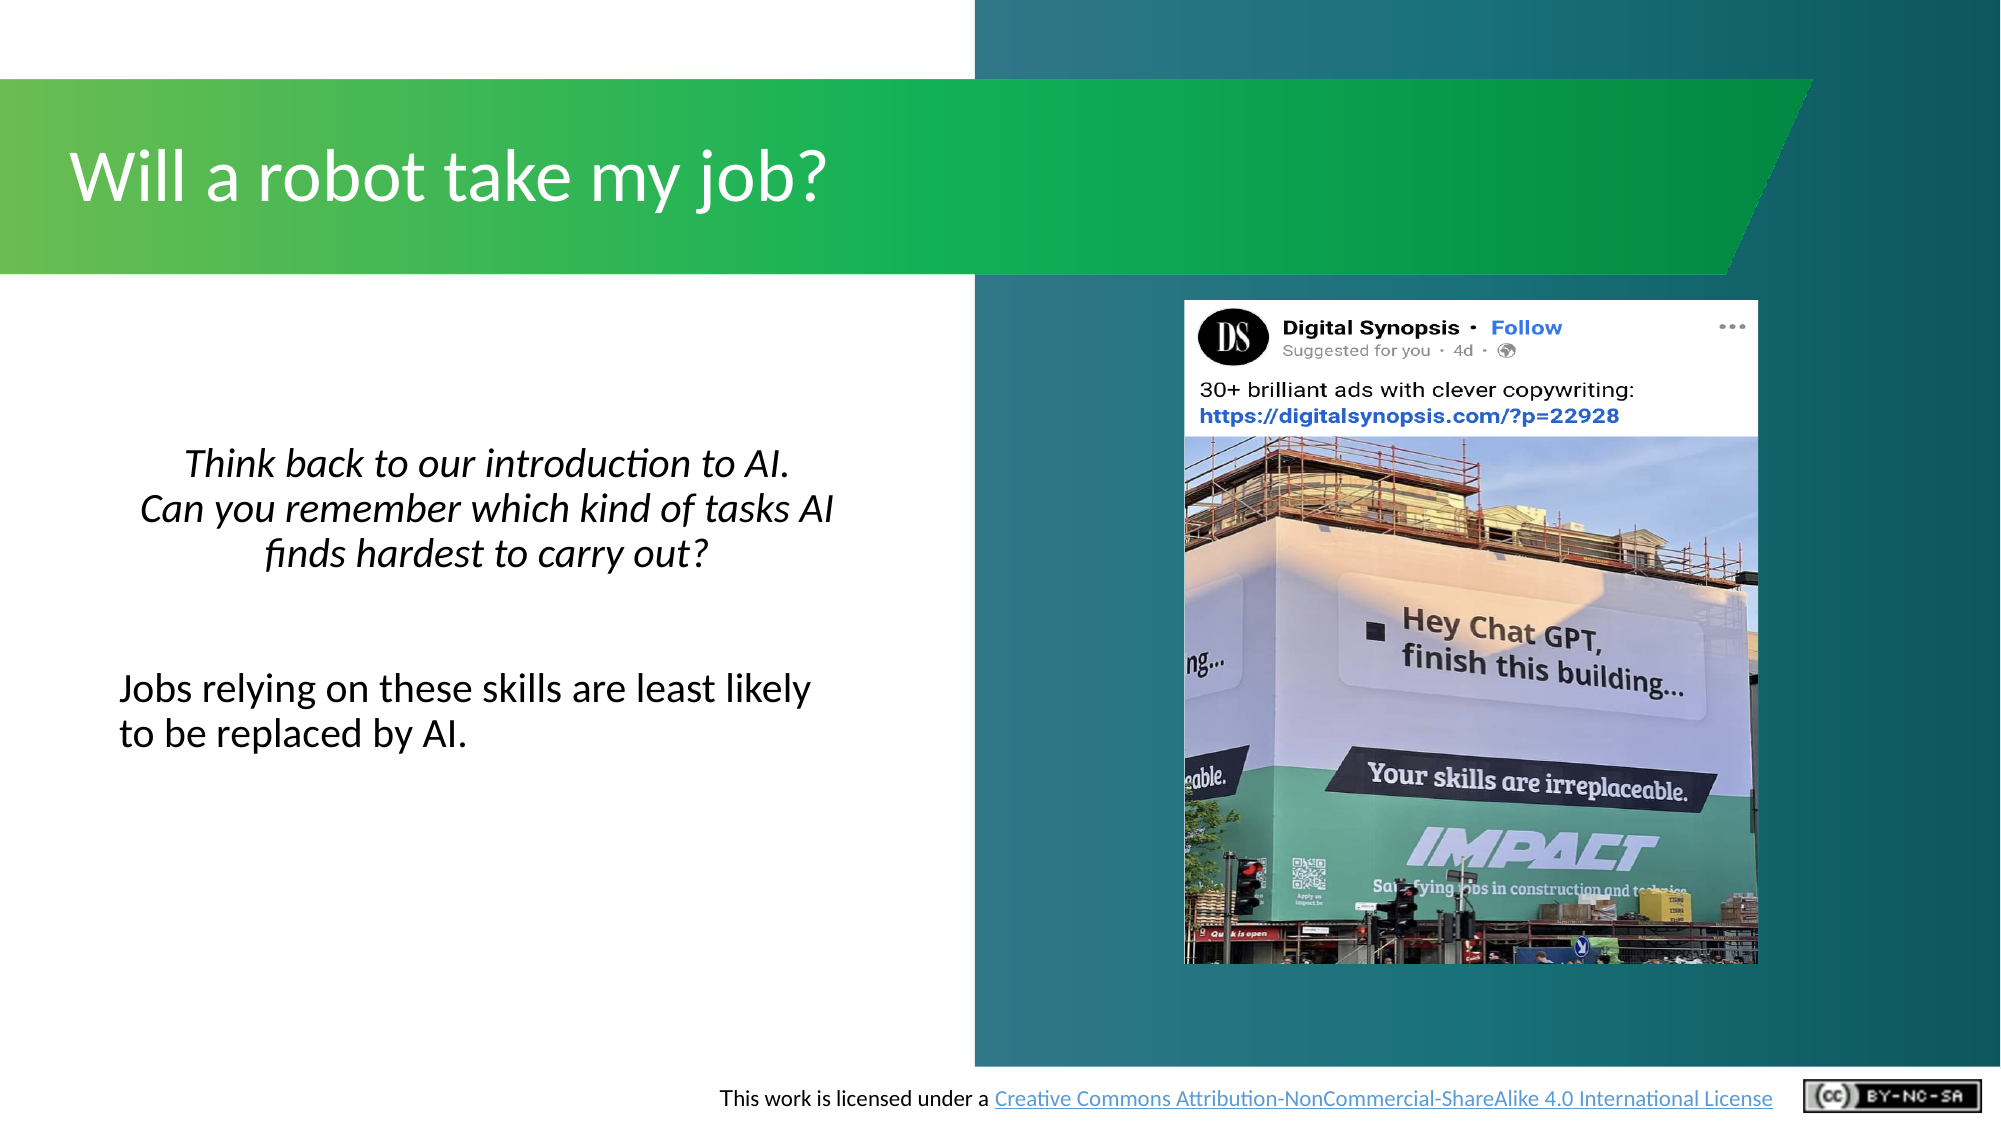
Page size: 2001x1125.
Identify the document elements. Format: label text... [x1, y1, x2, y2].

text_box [0, 1066, 2000, 1125]
picture [0, 0, 2001, 1125]
list Think back to our introduction to AI. Can you remember which kind of tasks AI finds hardest to carry out? Jobs relying on these skills are least likely to be replaced by AI. [104, 352, 871, 999]
title Will a robot take my job? [62, 77, 1719, 279]
